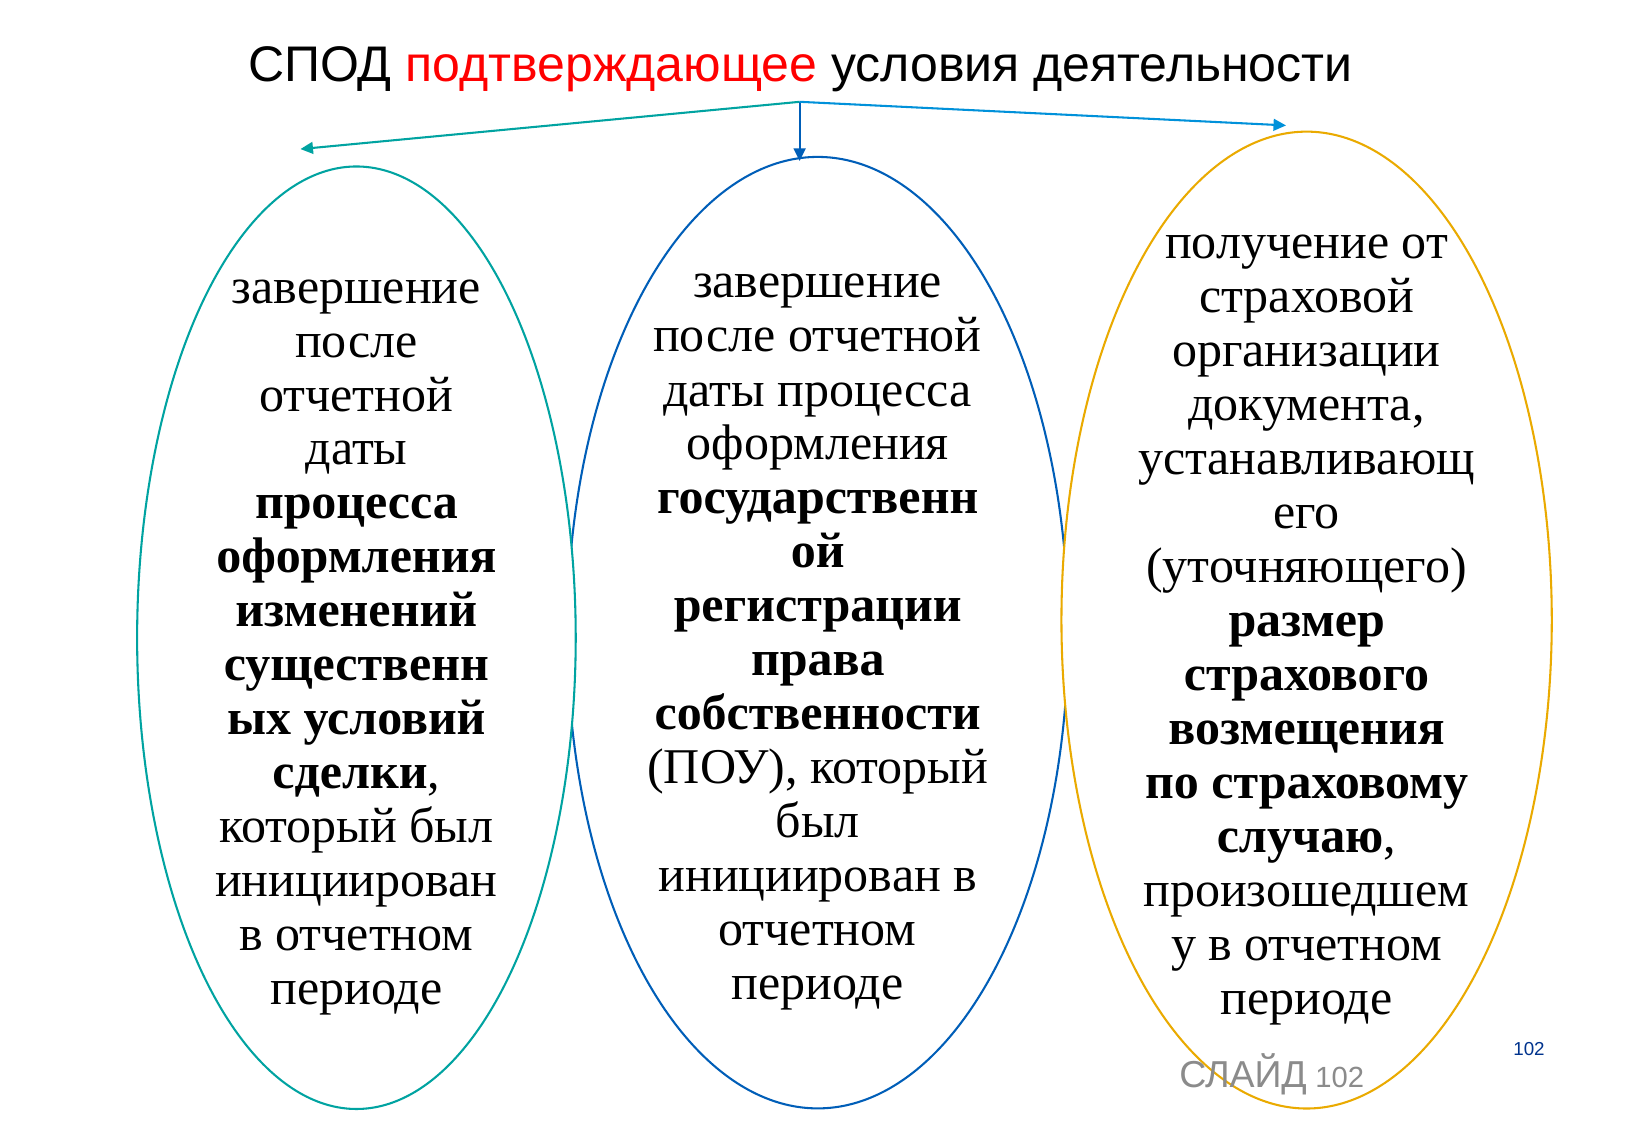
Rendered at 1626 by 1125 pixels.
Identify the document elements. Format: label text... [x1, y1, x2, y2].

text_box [799, 101, 1286, 126]
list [28, 131, 1625, 1109]
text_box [300, 101, 799, 149]
text_box СПОД подтверждающее условия деятельности [56, 0, 1545, 126]
